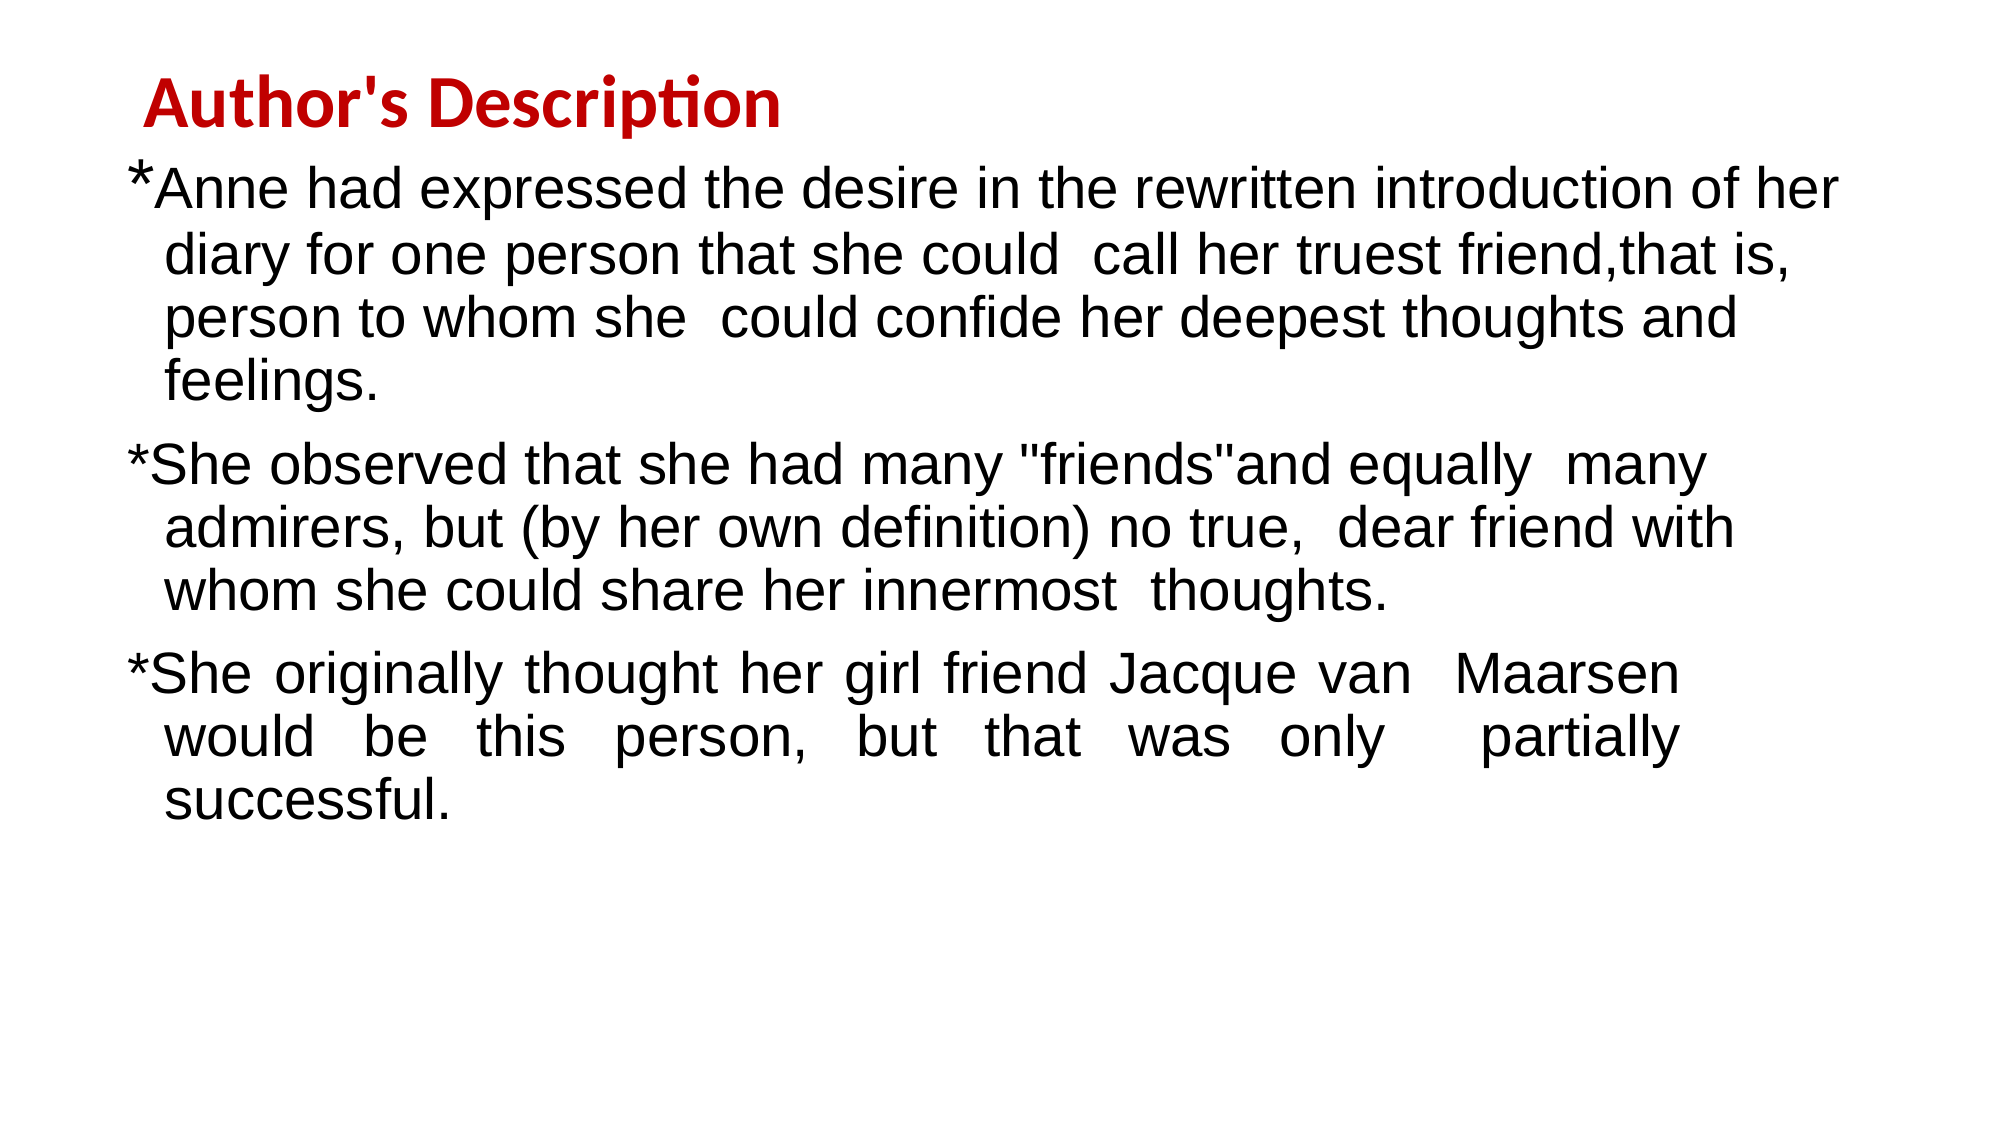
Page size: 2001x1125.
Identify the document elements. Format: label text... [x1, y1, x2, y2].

text_box Author's Description [75, 50, 850, 143]
text_box *Anne had expressed the desire in the rewritten introduction of her diary for one person that she could call her truest friend,that is, person to whom she could confide her deepest thoughts and feelings. *She observed that she had many "friends"and equally many admirers, but (by her own definition) no true, dear friend with whom she could share her innermost thoughts. *She originally thought her girl friend Jacque van Maarsen would be this person, but that was only partially successful. [125, 137, 1851, 833]
